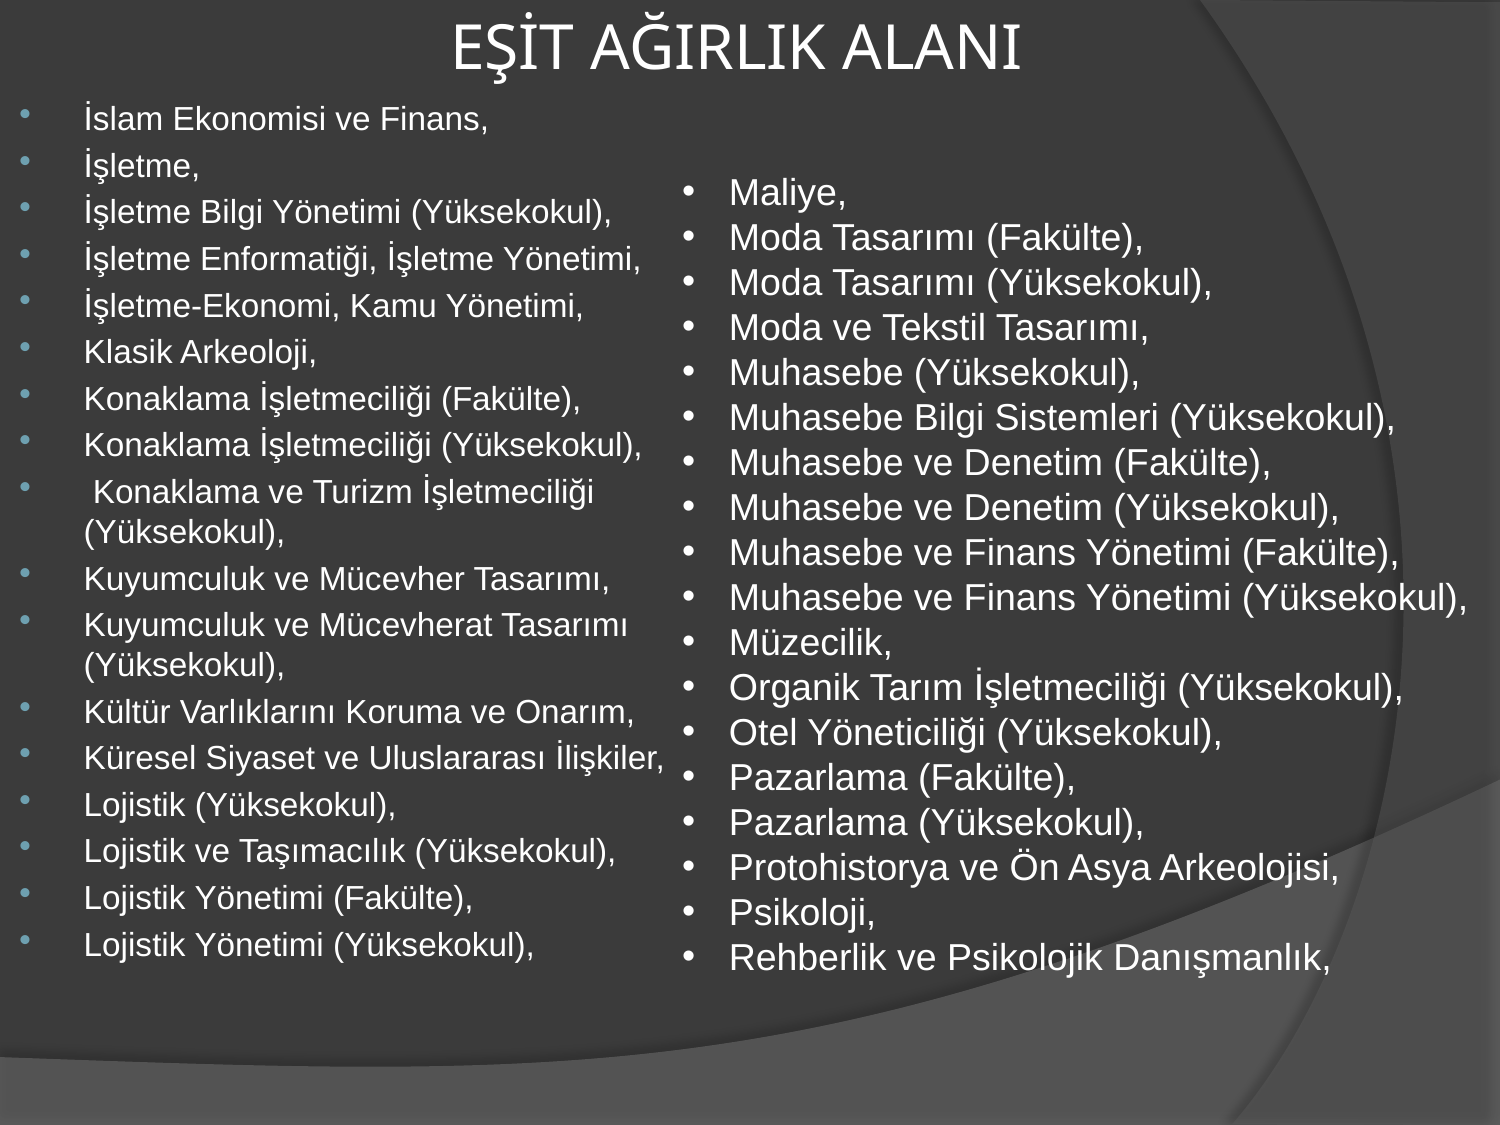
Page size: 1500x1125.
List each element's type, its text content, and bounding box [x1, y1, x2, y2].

text_box Maliye, Moda Tasarımı (Fakülte), Moda Tasarımı (Yüksekokul), Moda ve Tekstil Tasarımı, Muhasebe (Yüksekokul), Muhasebe Bilgi Sistemleri (Yüksekokul), Muhasebe ve Denetim (Fakülte), Muhasebe ve Denetim (Yüksekokul), Muhasebe ve Finans Yönetimi (Fakülte), Muhasebe ve Finans Yönetimi (Yüksekokul), Müzecilik, Organik Tarım İşletmeciliği (Yüksekokul), Otel Yöneticiliği (Yüksekokul), Pazarlama (Fakülte), Pazarlama (Yüksekokul), Protohistorya ve Ön Asya Arkeolojisi, Psikoloji, Rehberlik ve Psikolojik Danışmanlık, [667, 160, 1500, 986]
title EŞİT AĞIRLIK ALANI [123, 0, 1349, 90]
list İslam Ekonomisi ve Finans, İşletme, İşletme Bilgi Yönetimi (Yüksekokul), İşletme Enformatiği, İşletme Yönetimi, İşletme-Ekonomi, Kamu Yönetimi, Klasik Arkeoloji, Konaklama İşletmeciliği (Fakülte), Konaklama İşletmeciliği (Yüksekokul), Konaklama ve Turizm İşletmeciliği (Yüksekokul), Kuyumculuk ve Mücevher Tasarımı, Kuyumculuk ve Mücevherat Tasarımı (Yüksekokul), Kültür Varlıklarını Koruma ve Onarım, Küresel Siyaset ve Uluslararası İlişkiler, Lojistik (Yüksekokul), Lojistik ve Taşımacılık (Yüksekokul), Lojistik Yönetimi (Fakülte), Lojistik Yönetimi (Yüksekokul), [0, 90, 786, 1125]
